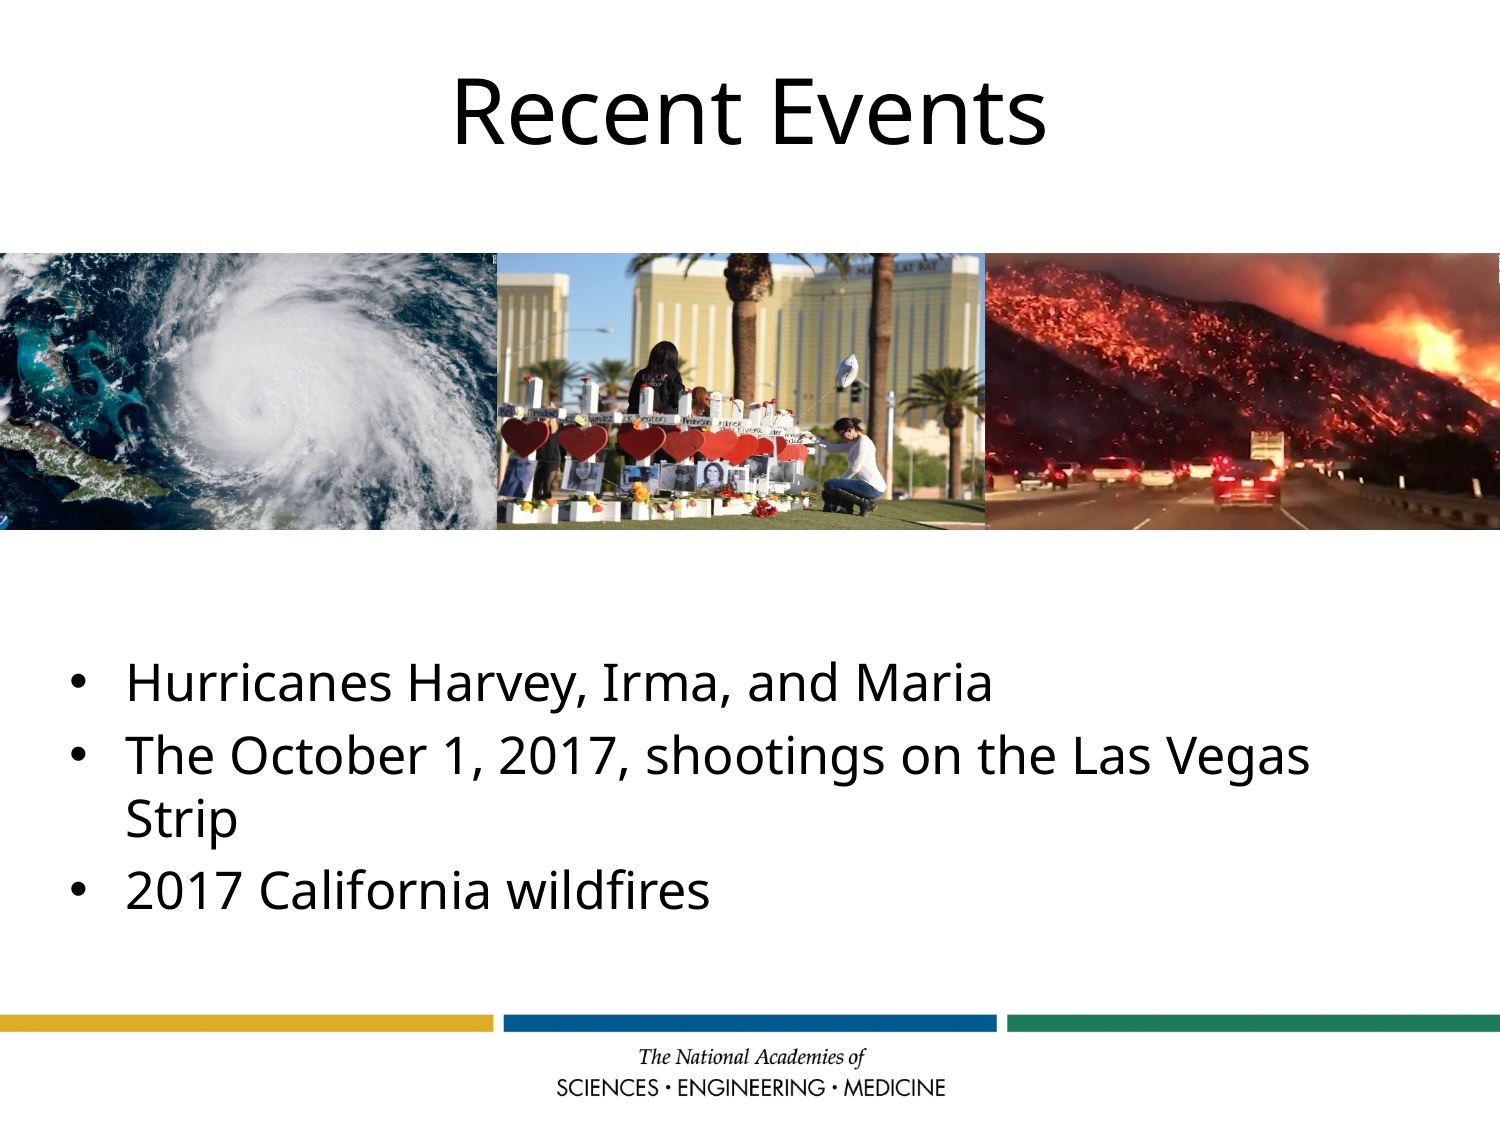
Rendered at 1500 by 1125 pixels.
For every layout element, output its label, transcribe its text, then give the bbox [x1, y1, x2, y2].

title Recent Events [75, 45, 1425, 233]
list Hurricanes Harvey, Irma, and Maria The October 1, 2017, shootings on the Las Vegas Strip 2017 California wildfires [54, 642, 1443, 979]
picture [0, 253, 1500, 530]
picture [0, 995, 1500, 1125]
